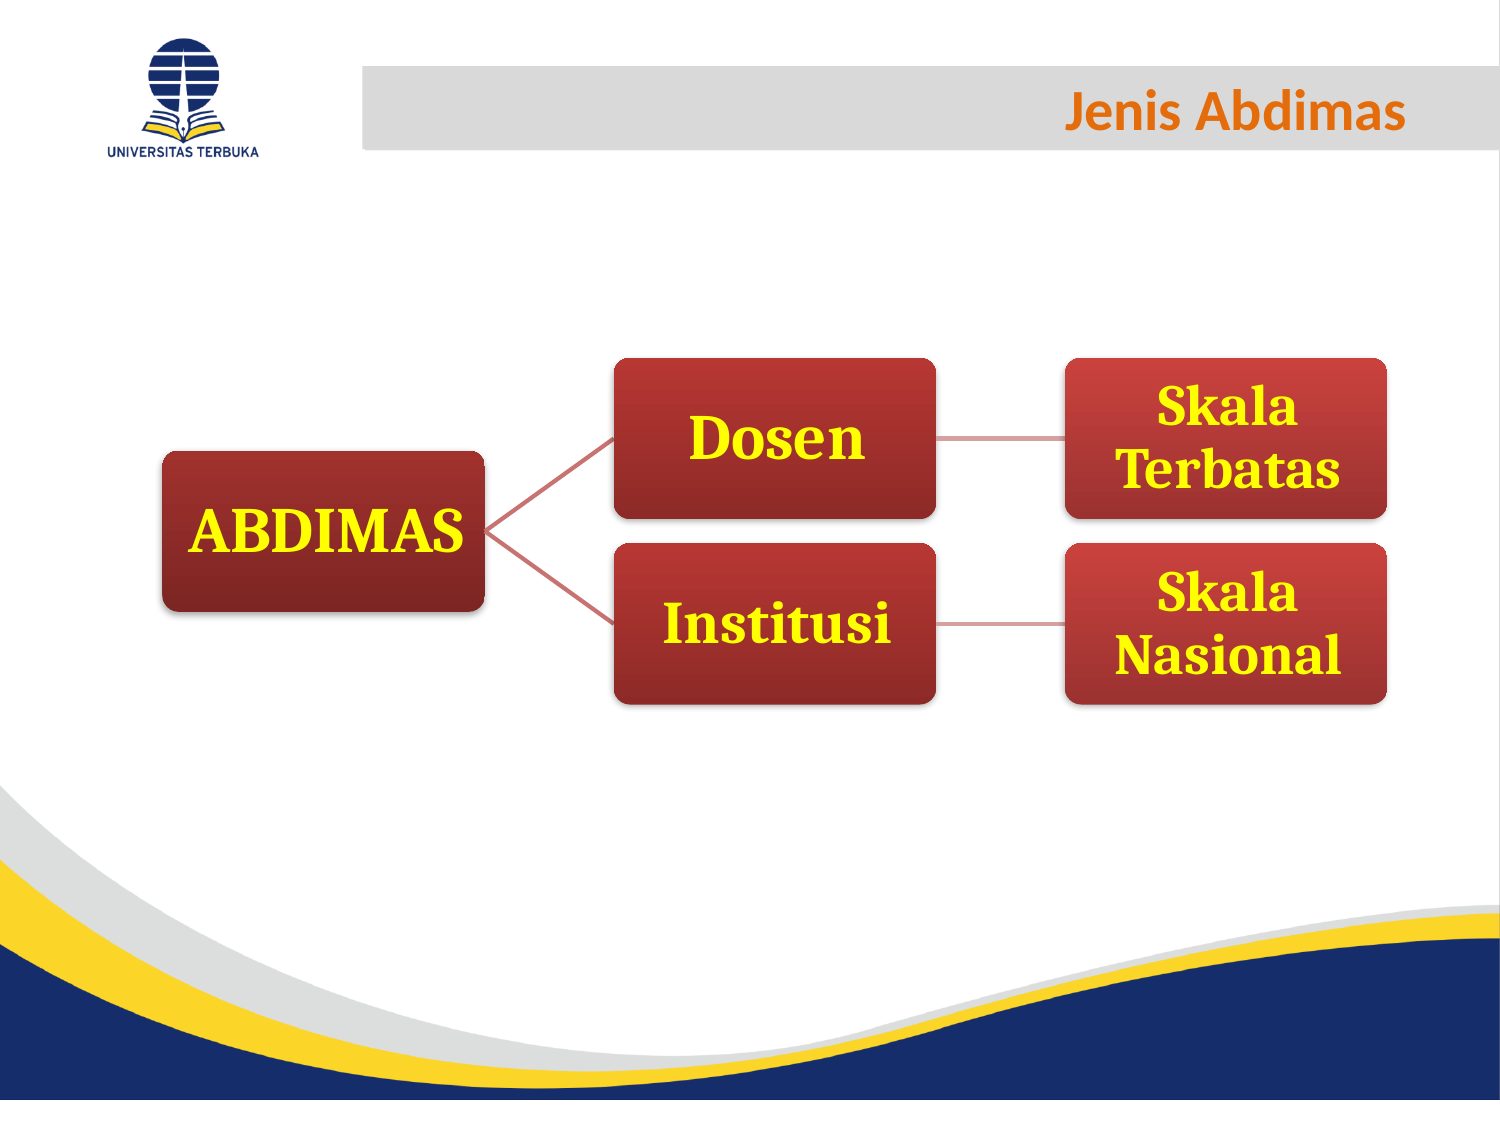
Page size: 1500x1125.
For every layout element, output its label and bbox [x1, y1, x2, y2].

text_box [162, 274, 1388, 788]
list [0, 0, 1500, 1101]
